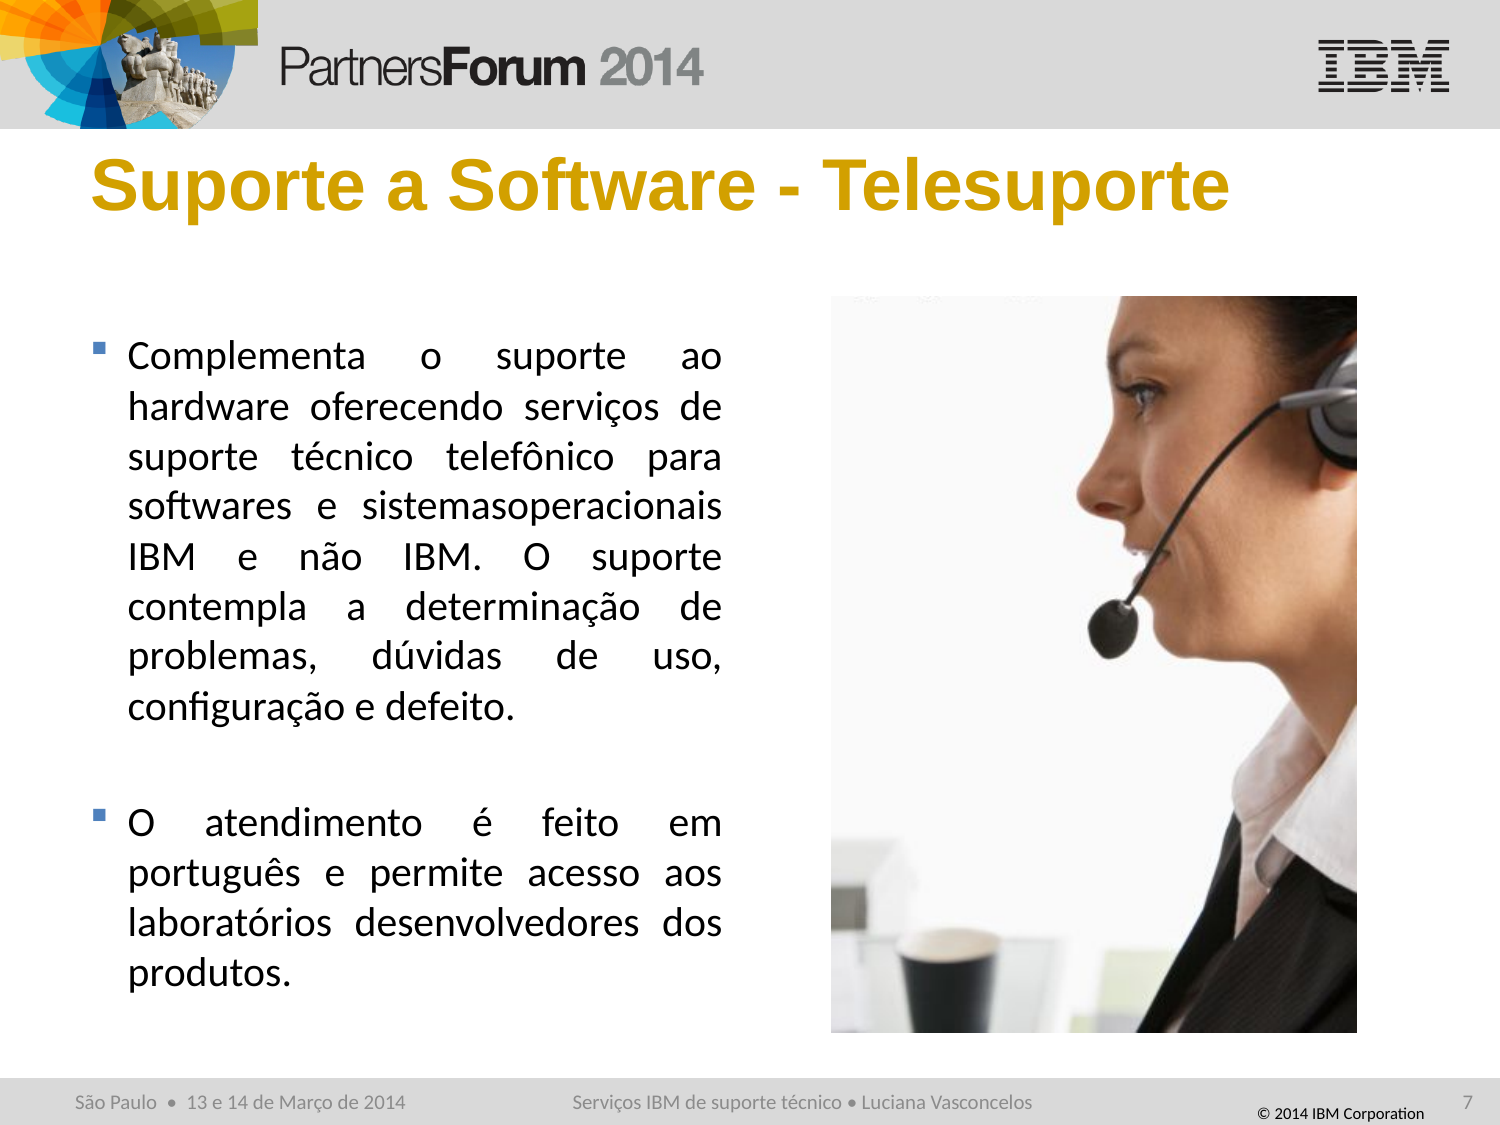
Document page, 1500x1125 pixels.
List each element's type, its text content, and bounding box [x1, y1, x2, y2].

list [830, 296, 1357, 1033]
title Suporte a Software - Telesuporte [75, 128, 1425, 233]
picture [1312, 35, 1454, 95]
footer Serviços IBM de suporte técnico • Luciana Vasconcelos [539, 1078, 1067, 1125]
slide_number 7 [1138, 1078, 1489, 1125]
list Complementa o suporte ao hardware oferecendo serviços de suporte técnico telefônico para softwares e sistemasoperacionais IBM e não IBM. O suporte contempla a determinação de problemas, dúvidas de uso, configuração e defeito. O atendimento é feito em português e permite acesso aos laboratórios desenvolvedores dos produtos. [75, 262, 738, 1067]
picture [281, 46, 704, 86]
picture [0, 0, 258, 129]
